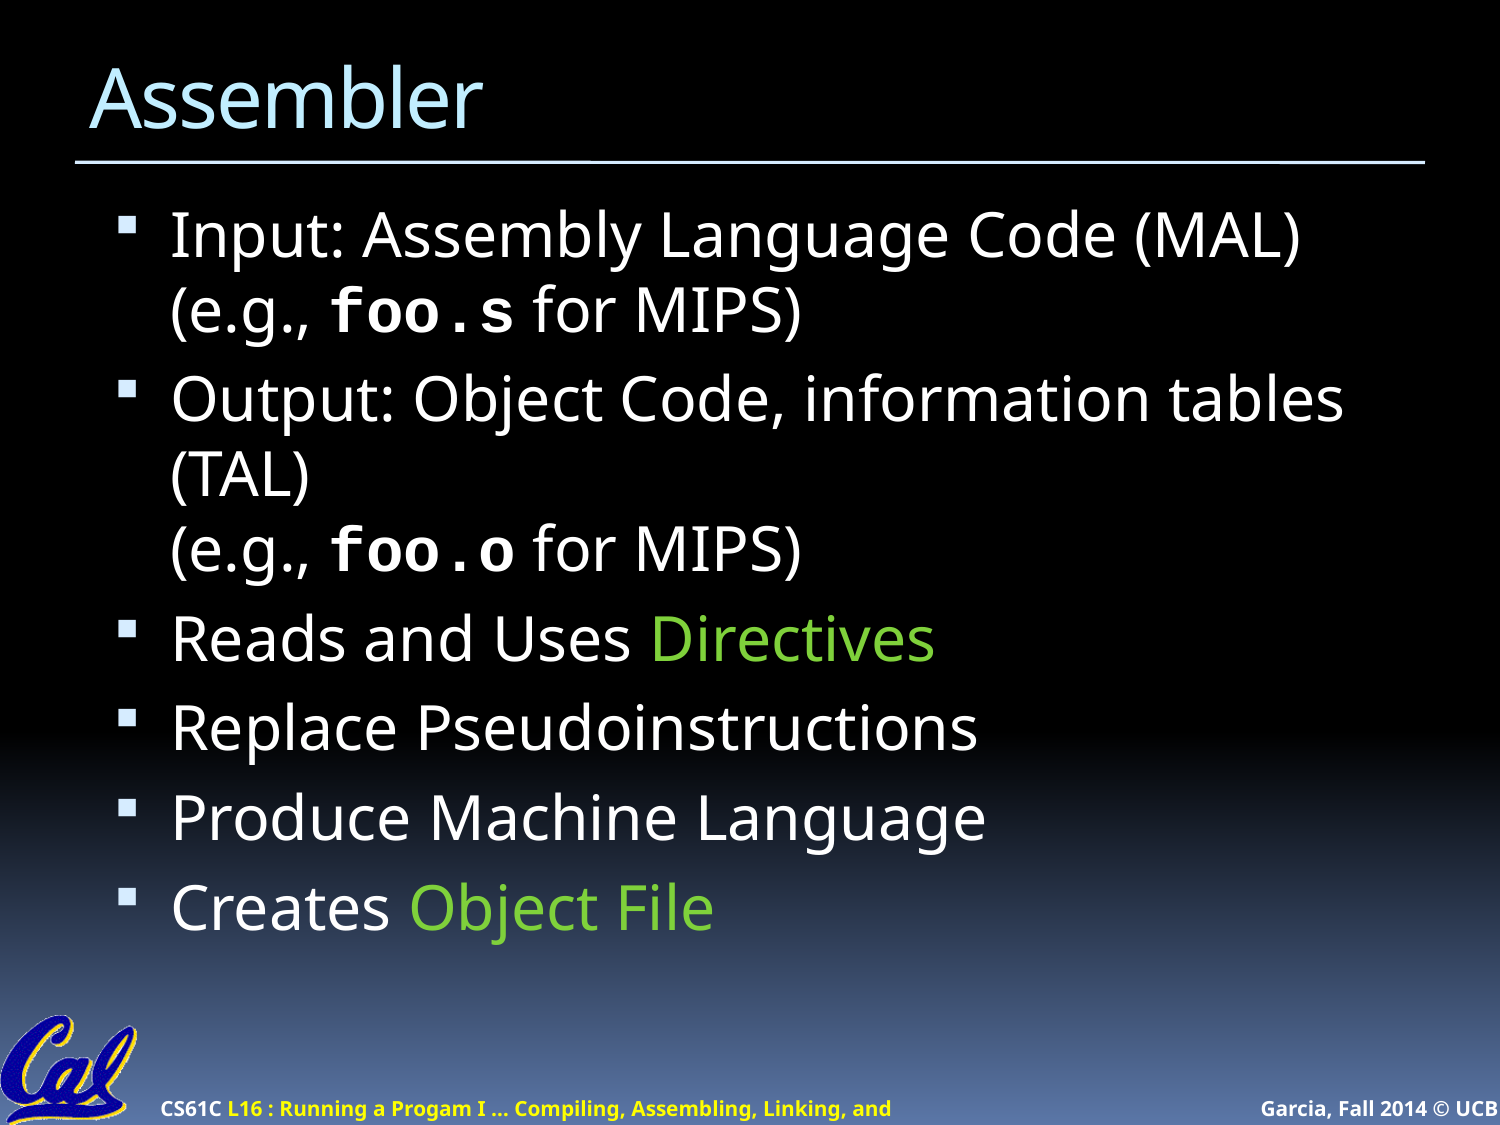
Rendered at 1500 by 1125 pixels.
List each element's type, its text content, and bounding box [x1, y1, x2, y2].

title Assembler [75, 37, 1425, 163]
picture [0, 1015, 140, 1125]
list Input: Assembly Language Code (MAL) (e.g., foo.s for MIPS) Output: Object Code, information tables (TAL) (e.g., foo.o for MIPS) Reads and Uses Directives Replace Pseudoinstructions Produce Machine Language Creates Object File [87, 187, 1426, 936]
